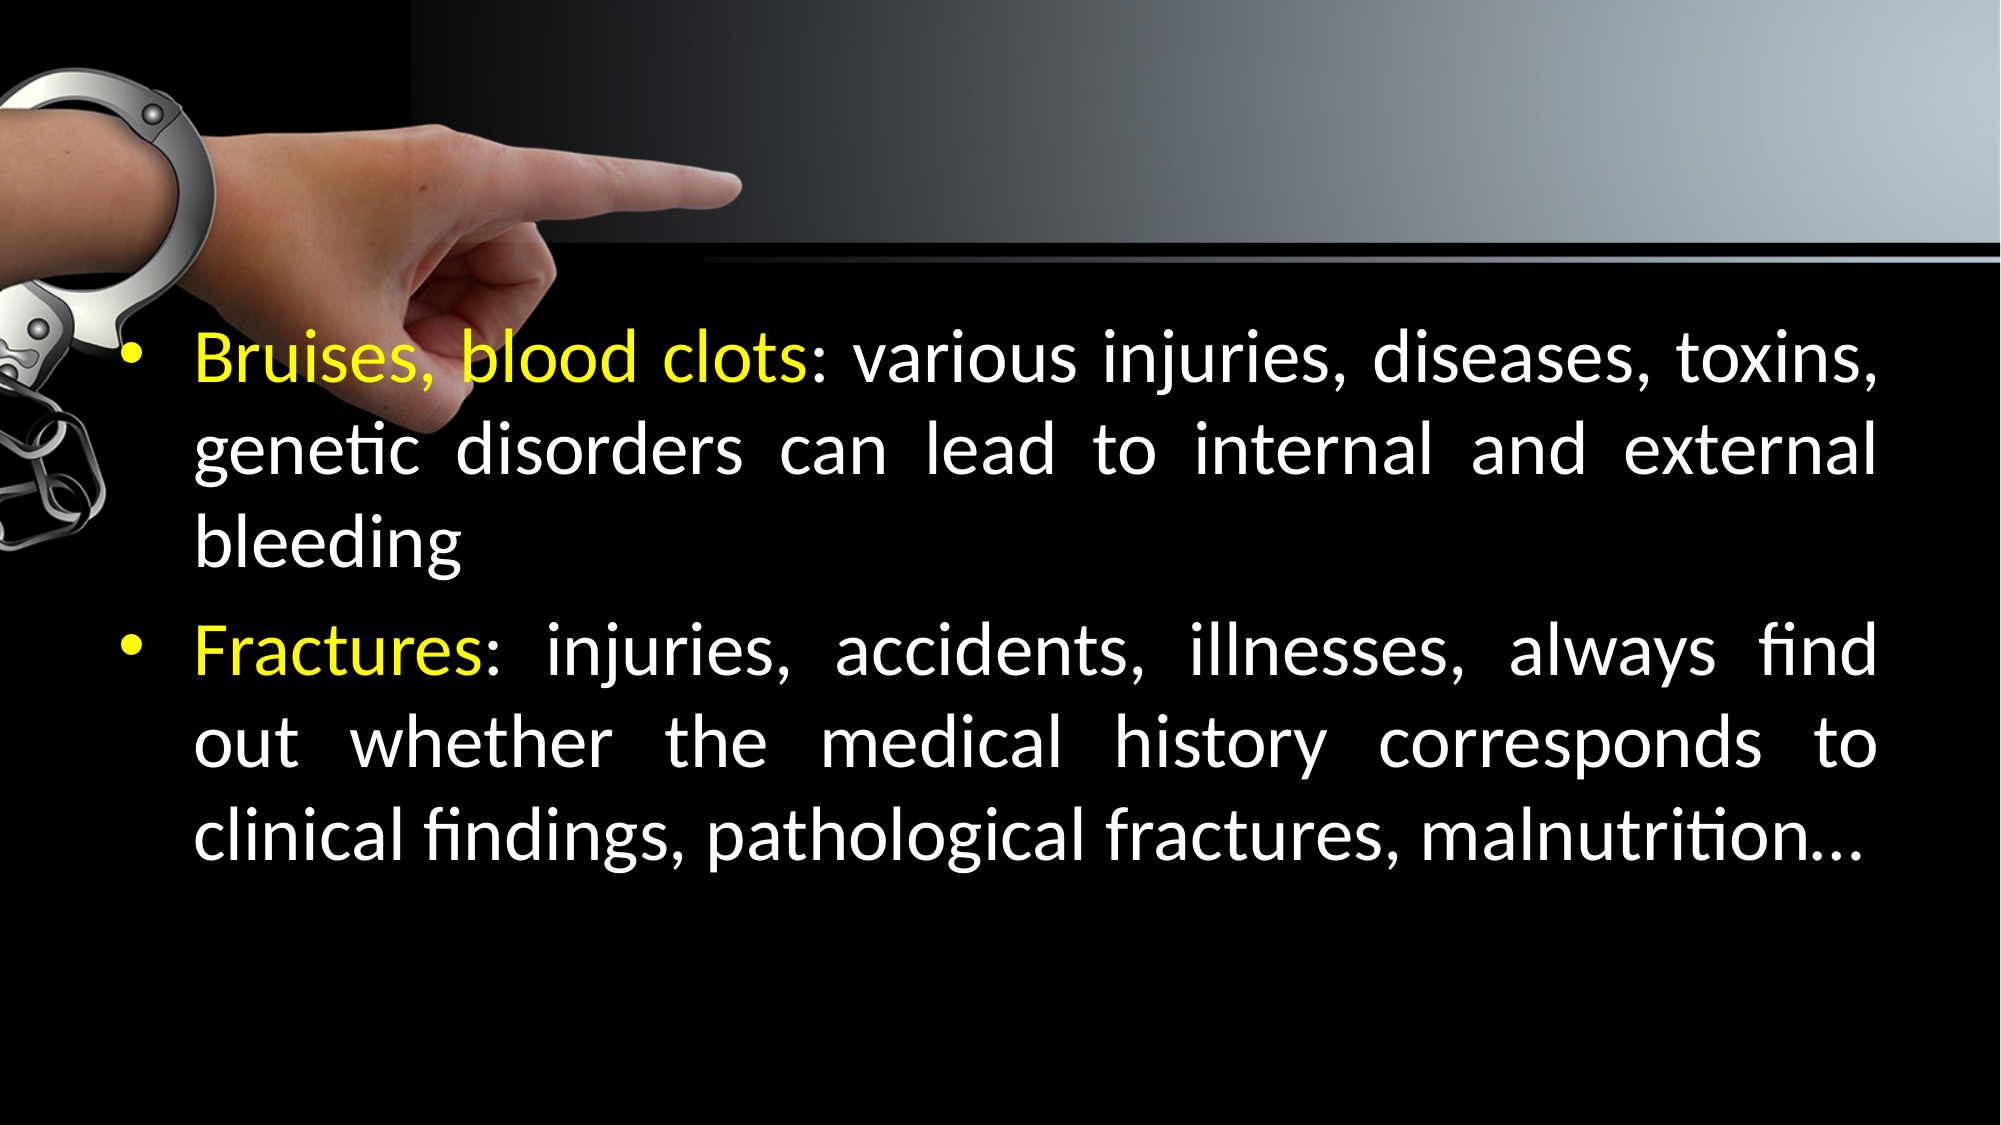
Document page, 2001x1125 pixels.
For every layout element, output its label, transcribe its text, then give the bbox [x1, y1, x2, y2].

list Bruises, blood clots: various injuries, diseases, toxins, genetic disorders can lead to internal and external bleeding Fractures: injuries, accidents, illnesses, always find out whether the medical history corresponds to clinical findings, pathological fractures, malnutrition… [98, 295, 1902, 1031]
picture [0, 0, 2001, 1125]
